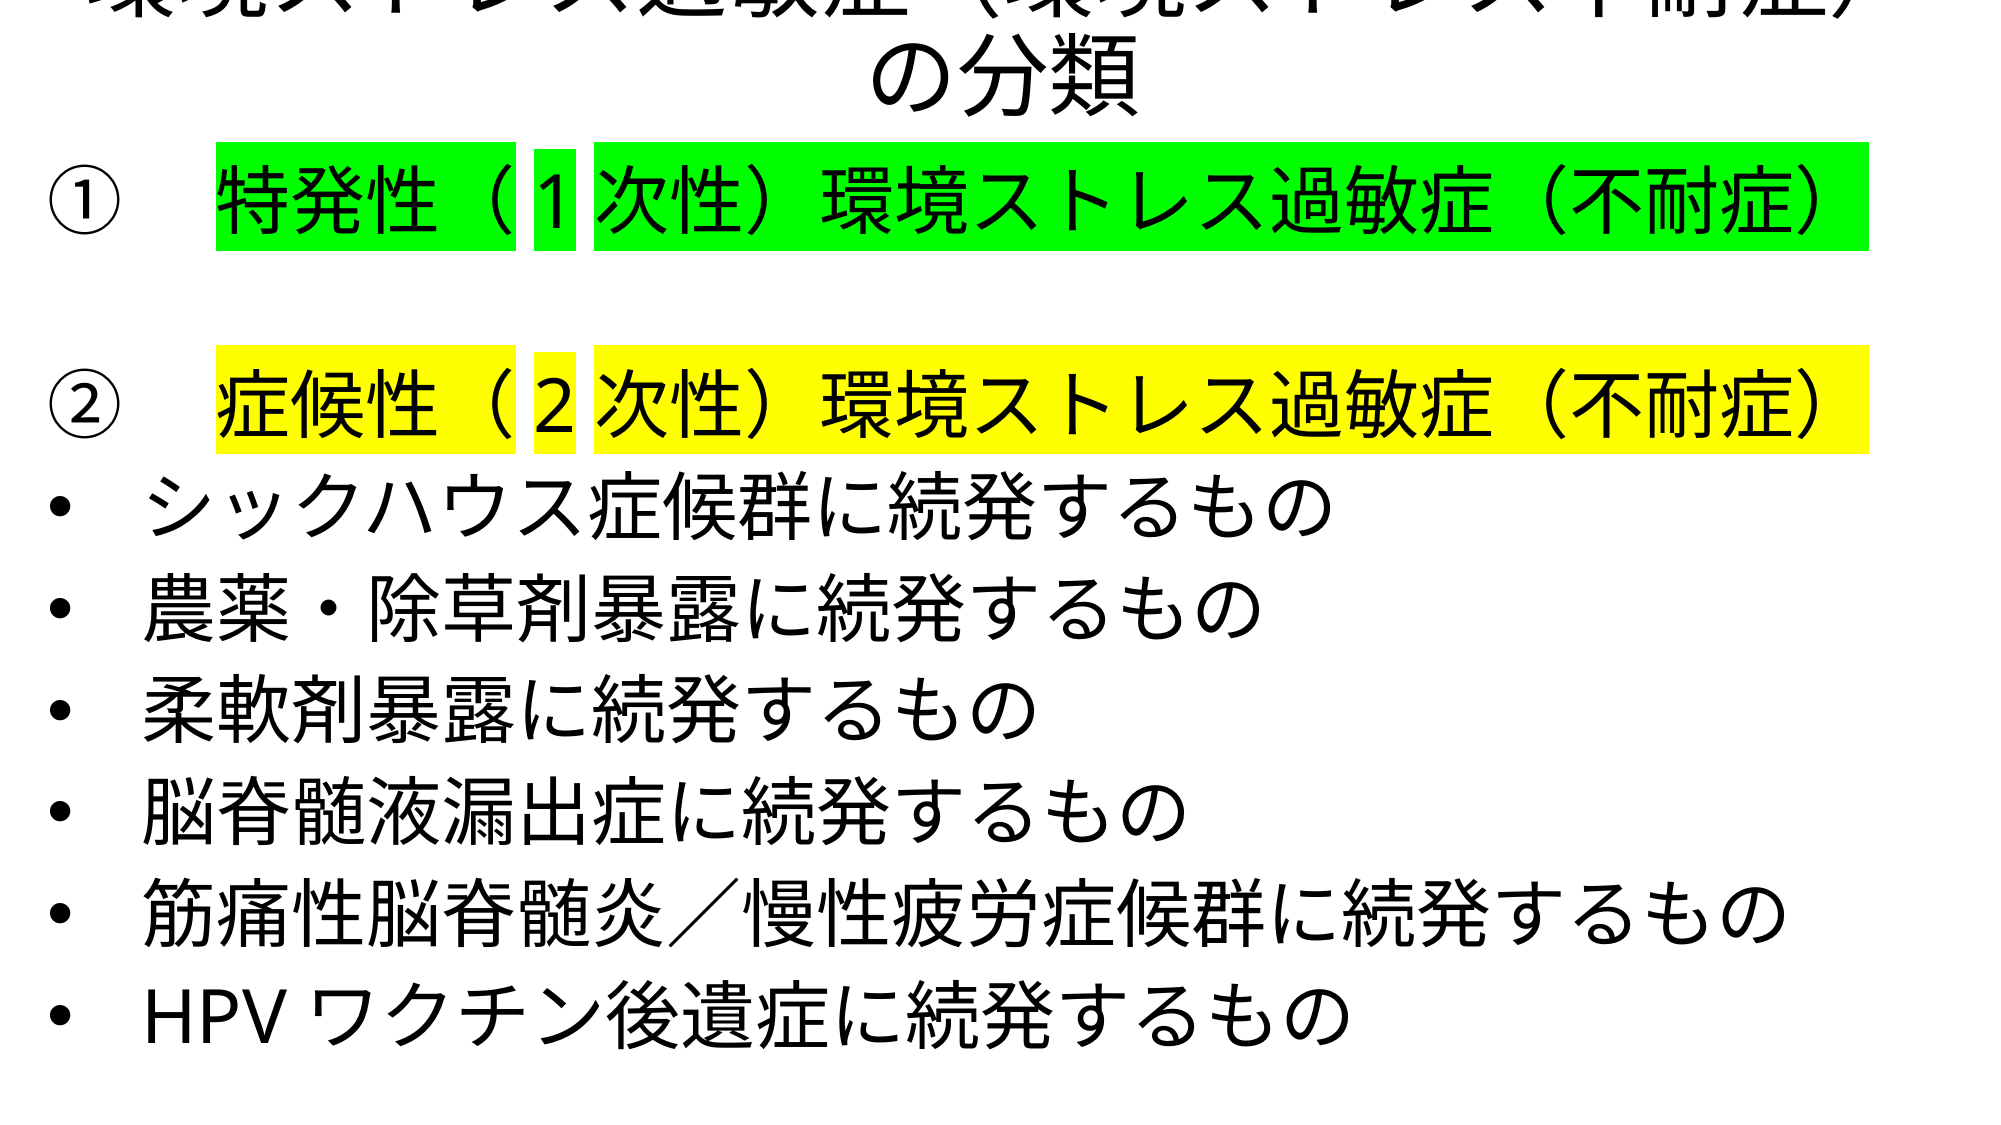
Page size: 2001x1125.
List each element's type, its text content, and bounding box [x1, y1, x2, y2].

title 環境ストレス過敏症（環境ストレス不耐症）の分類 [32, 21, 1974, 137]
subtitle ① 特発性（1次性）環境ストレス過敏症（不耐症） ② 症候性（2次性）環境ストレス過敏症（不耐症） シックハウス症候群に続発するもの 農薬・除草剤暴露に続発するもの 柔軟剤暴露に続発するもの 脳脊髄液漏出症に続発するもの 筋痛性脳脊髄炎／慢性疲労症候群に続発するもの HPVワクチン後遺症に続発するもの [32, 156, 1974, 1104]
